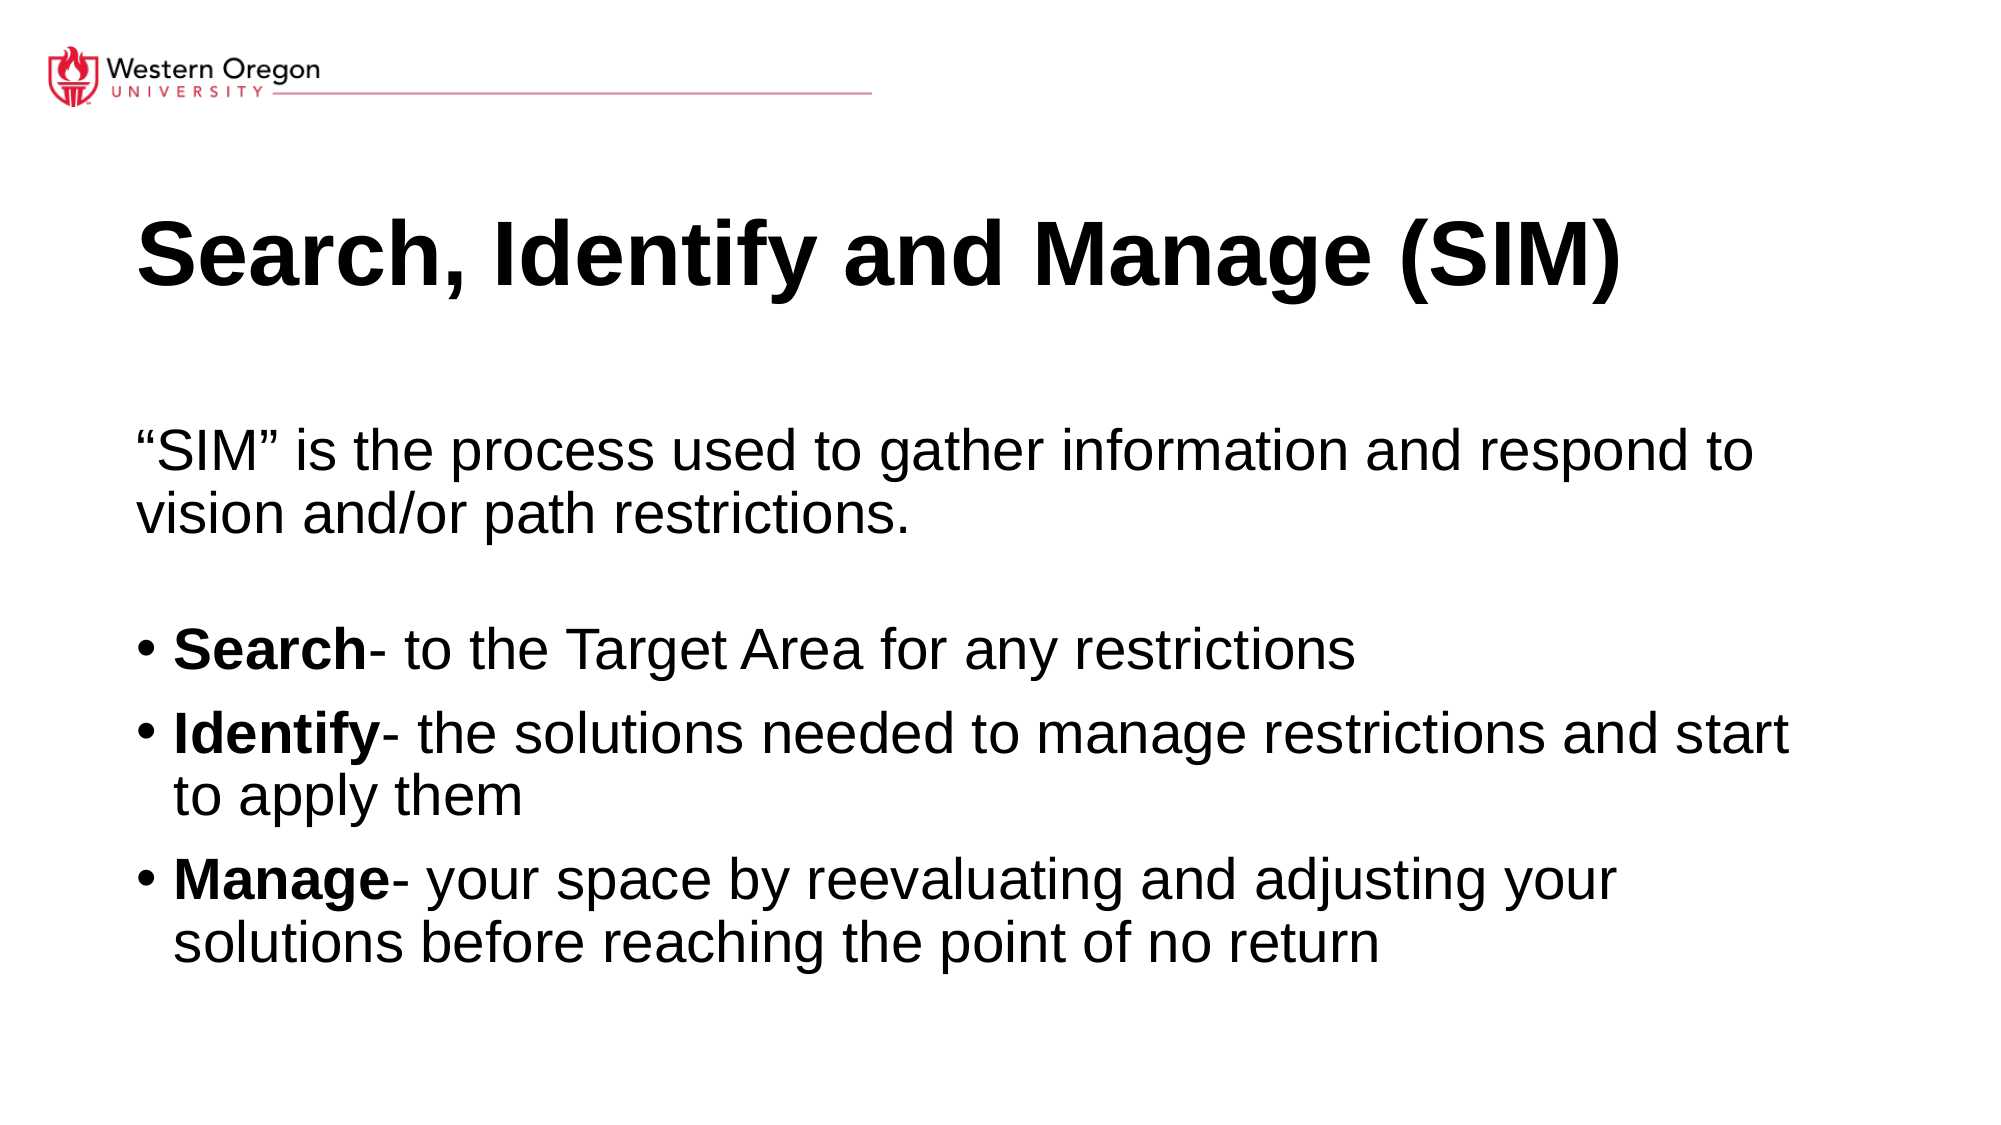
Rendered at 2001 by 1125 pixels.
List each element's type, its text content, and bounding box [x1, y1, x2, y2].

title Search, Identify and Manage (SIM) [121, 188, 1847, 322]
list “SIM” is the process used to gather information and respond to vision and/or path restrictions. Search- to the Target Area for any restrictions Identify- the solutions needed to manage restrictions and start to apply them Manage- your space by reevaluating and adjusting your solutions before reaching the point of no return [121, 322, 1847, 1038]
picture [48, 46, 872, 107]
